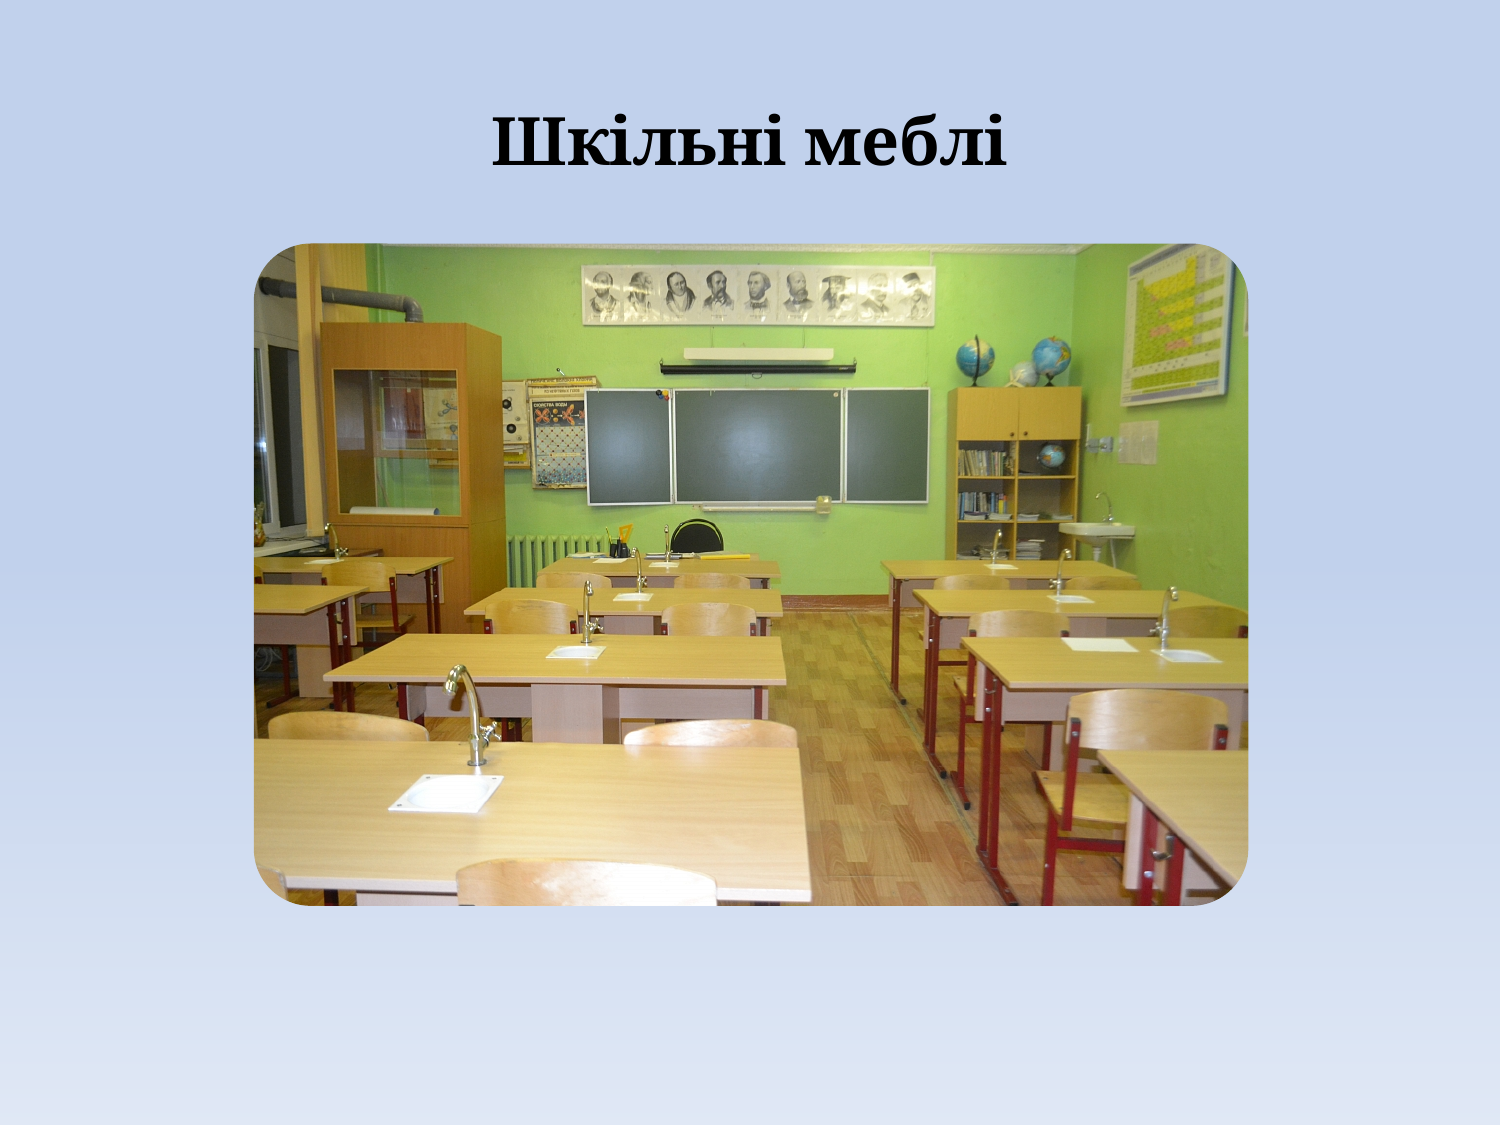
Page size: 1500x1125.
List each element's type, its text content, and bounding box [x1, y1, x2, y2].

title Шкільні меблі [75, 45, 1425, 233]
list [253, 243, 1249, 907]
